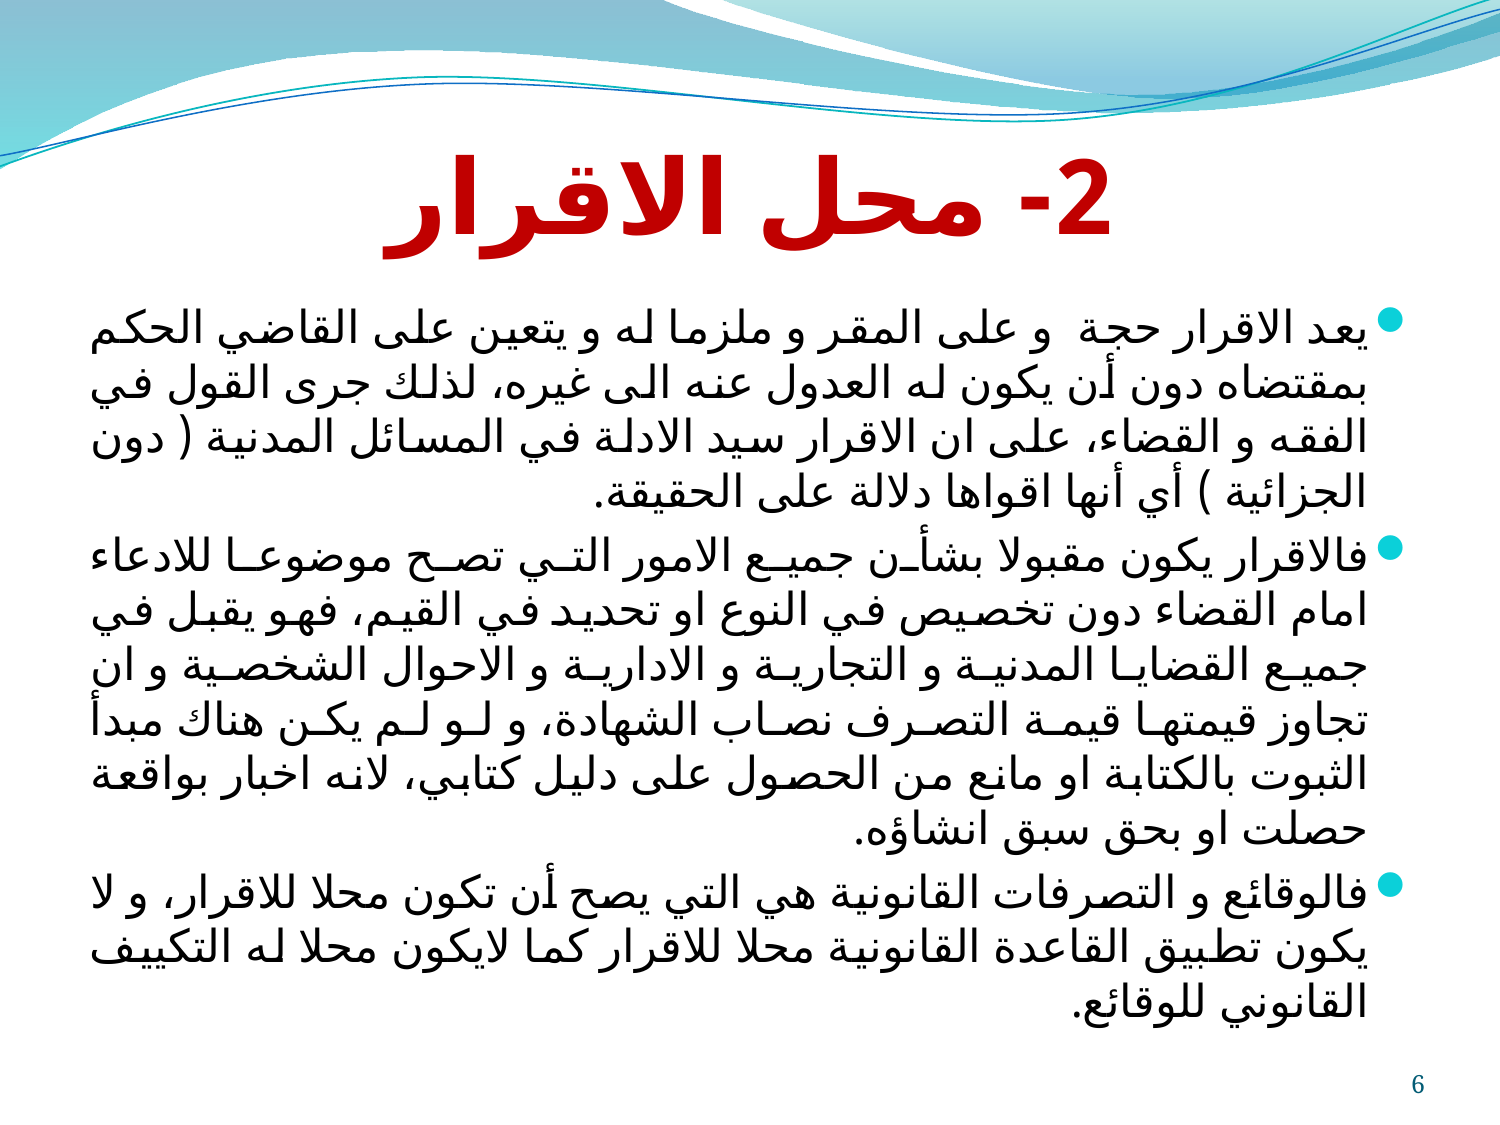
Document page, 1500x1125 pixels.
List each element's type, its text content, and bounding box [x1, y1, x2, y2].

list يعد الاقرار حجة و على المقر و ملزما له و يتعين على القاضي الحكم بمقتضاه دون أن يكون له العدول عنه الى غيره، لذلك جرى القول في الفقه و القضاء، على ان الاقرار سيد الادلة في المسائل المدنية ( دون الجزائية ) أي أنها اقواها دلالة على الحقيقة. فالاقرار يكون مقبولا بشأن جميع الامور التي تصح موضوعا للادعاء امام القضاء دون تخصيص في النوع او تحديد في القيم، فهو يقبل في جميع القضايا المدنية و التجارية و الادارية و الاحوال الشخصية و ان تجاوز قيمتها قيمة التصرف نصاب الشهادة، و لو لم يكن هناك مبدأ الثبوت بالكتابة او مانع من الحصول على دليل كتابي، لانه اخبار بواقعة حصلت او بحق سبق انشاؤه. فالوقائع و التصرفات القانونية هي التي يصح أن تكون محلا للاقرار، و لا يكون تطبيق القاعدة القانونية محلا للاقرار كما لايكون محلا له التكييف القانوني للوقائع. [75, 290, 1425, 1038]
title 2- محل الاقرار [75, 115, 1425, 256]
slide_number 6 [1299, 1042, 1425, 1103]
